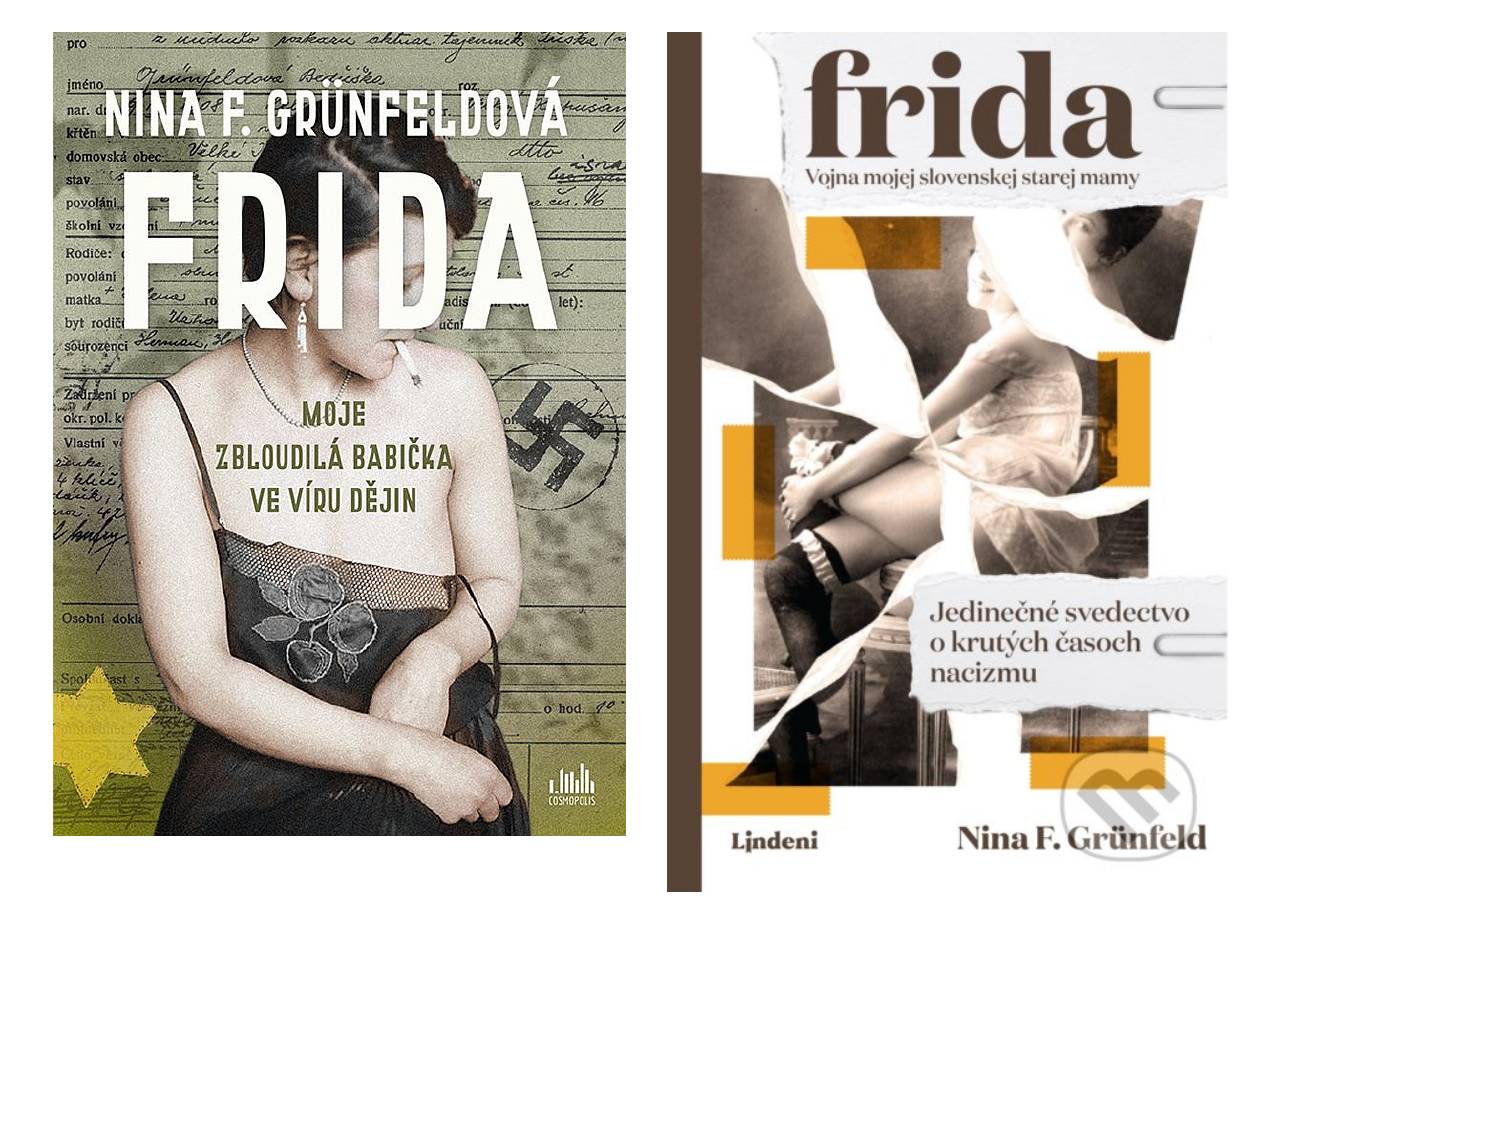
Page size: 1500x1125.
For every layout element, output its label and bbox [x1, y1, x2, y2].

picture [52, 31, 627, 836]
picture [667, 31, 1228, 892]
